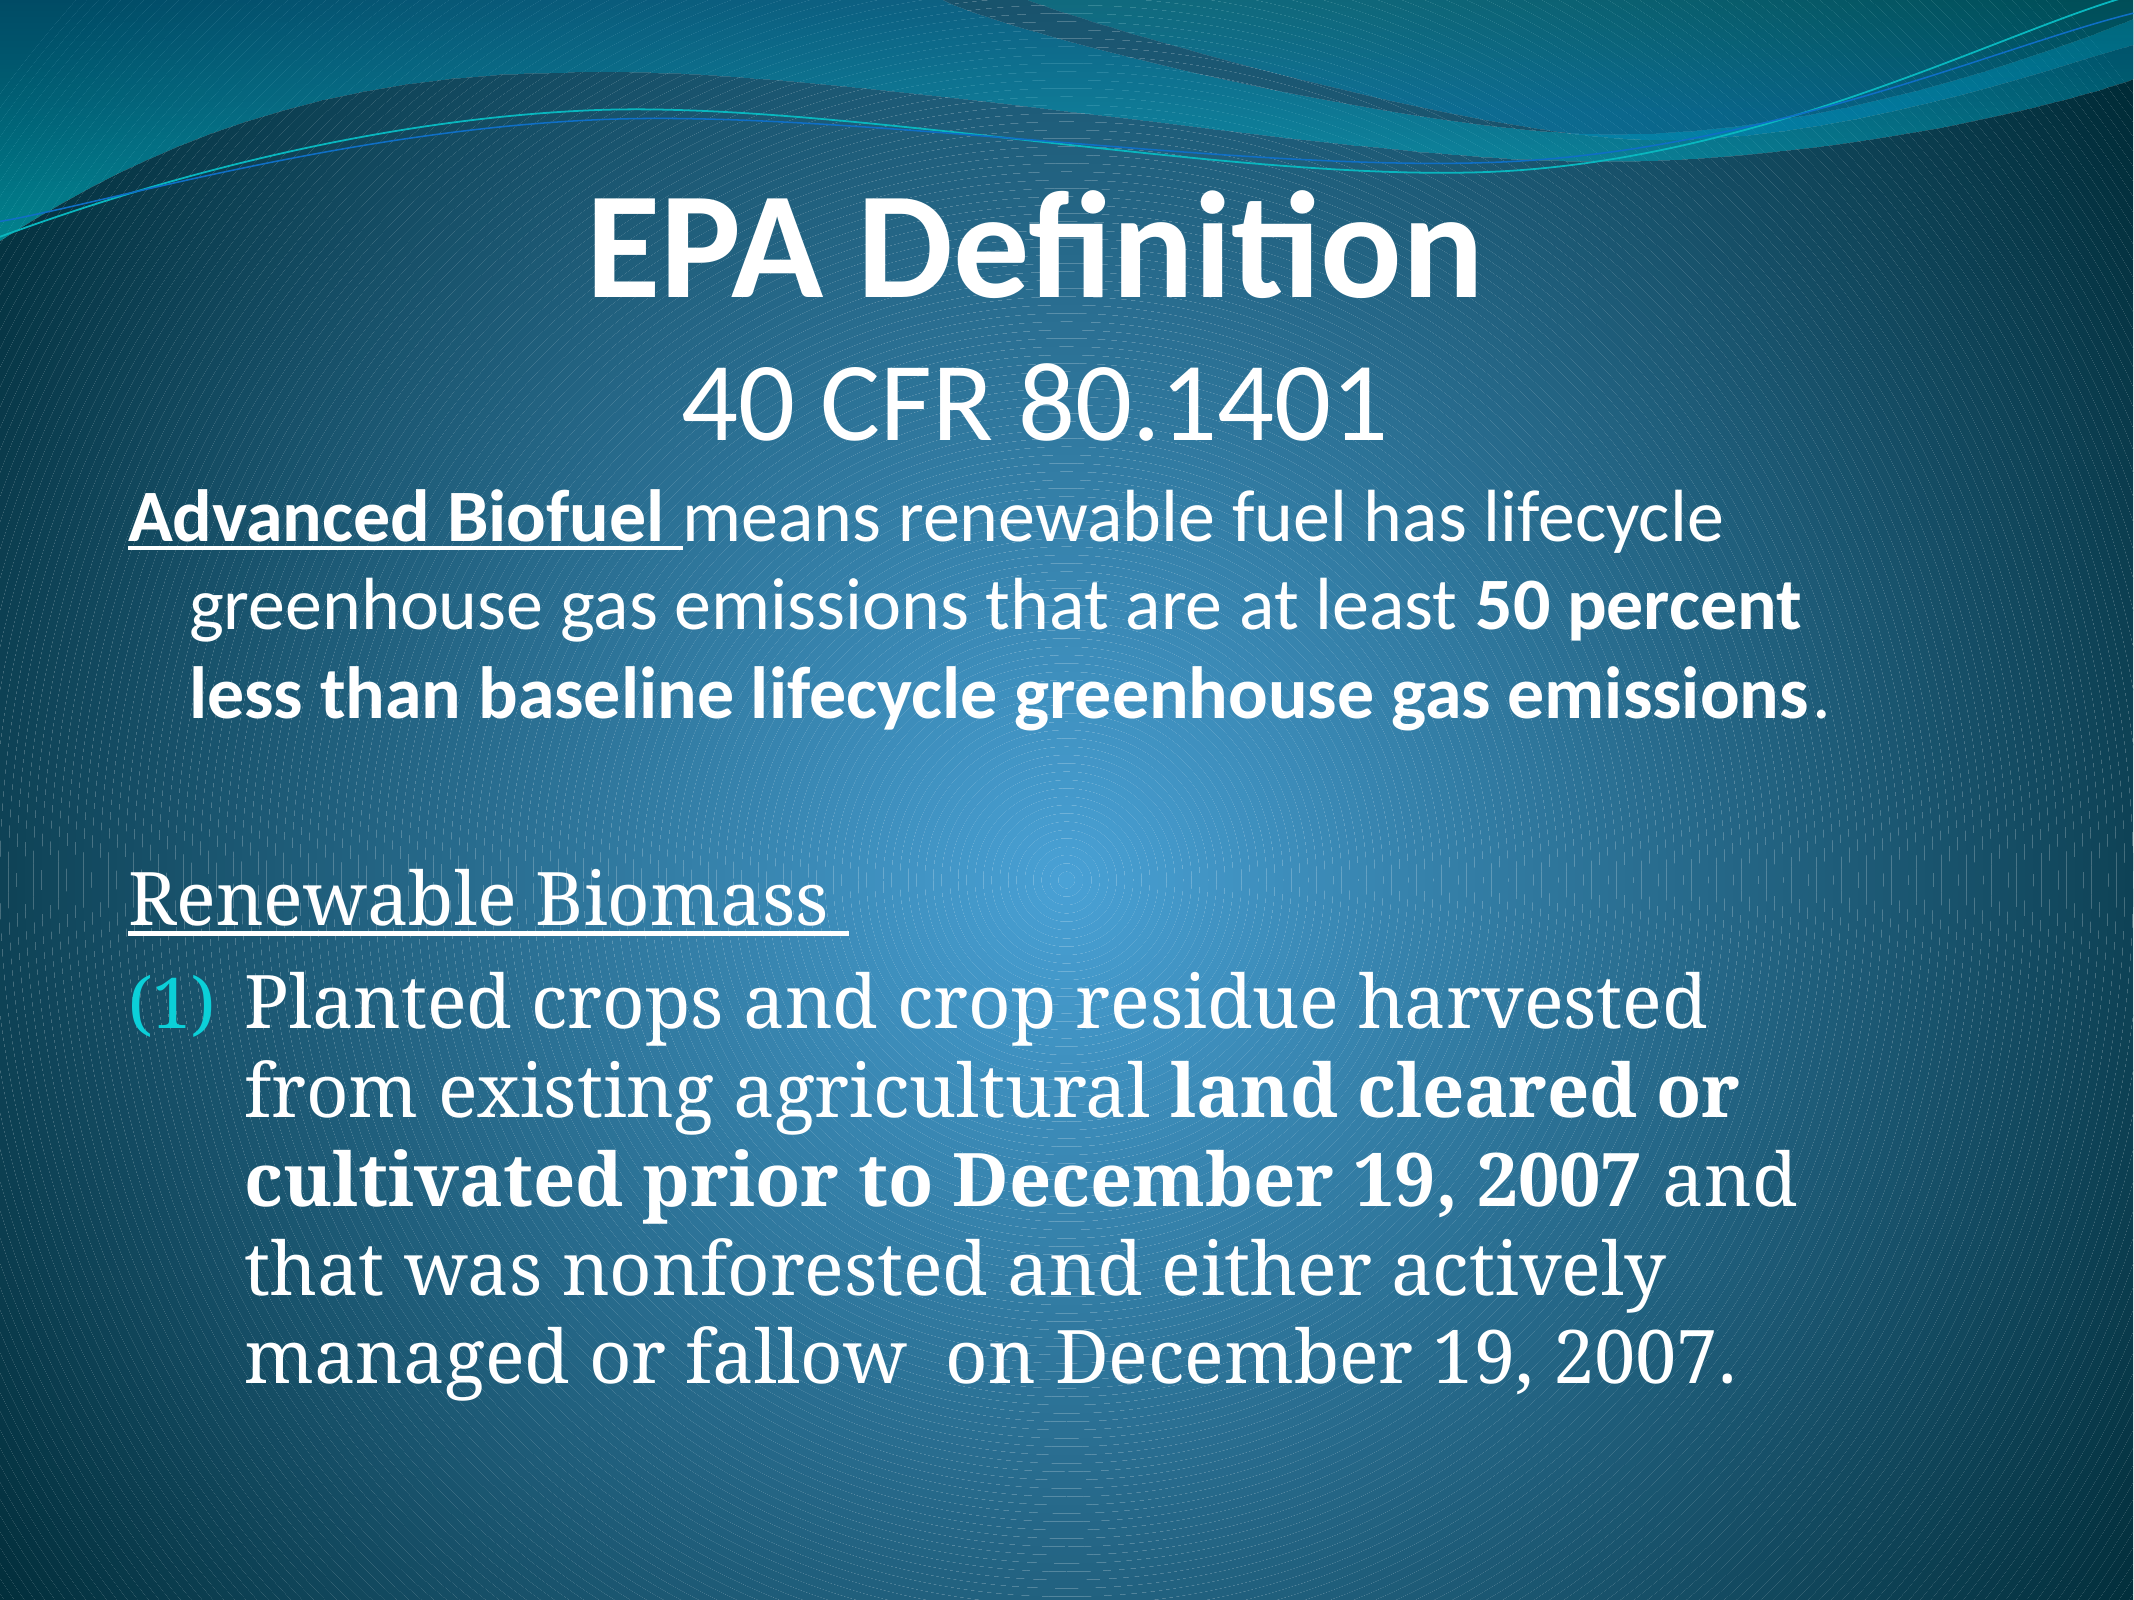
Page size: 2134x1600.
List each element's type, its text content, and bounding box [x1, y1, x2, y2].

list Advanced Biofuel means renewable fuel has lifecycle greenhouse gas emissions that are at least 50 percent less than baseline lifecycle greenhouse gas emissions. Renewable Biomass Planted crops and crop residue harvested from existing agricultural land cleared or cultivated prior to December 19, 2007 and that was nonforested and either actively managed or fallow on December 19, 2007. [106, 373, 1867, 1475]
title EPA Definition 40 CFR 80.1401 [204, 112, 1867, 373]
